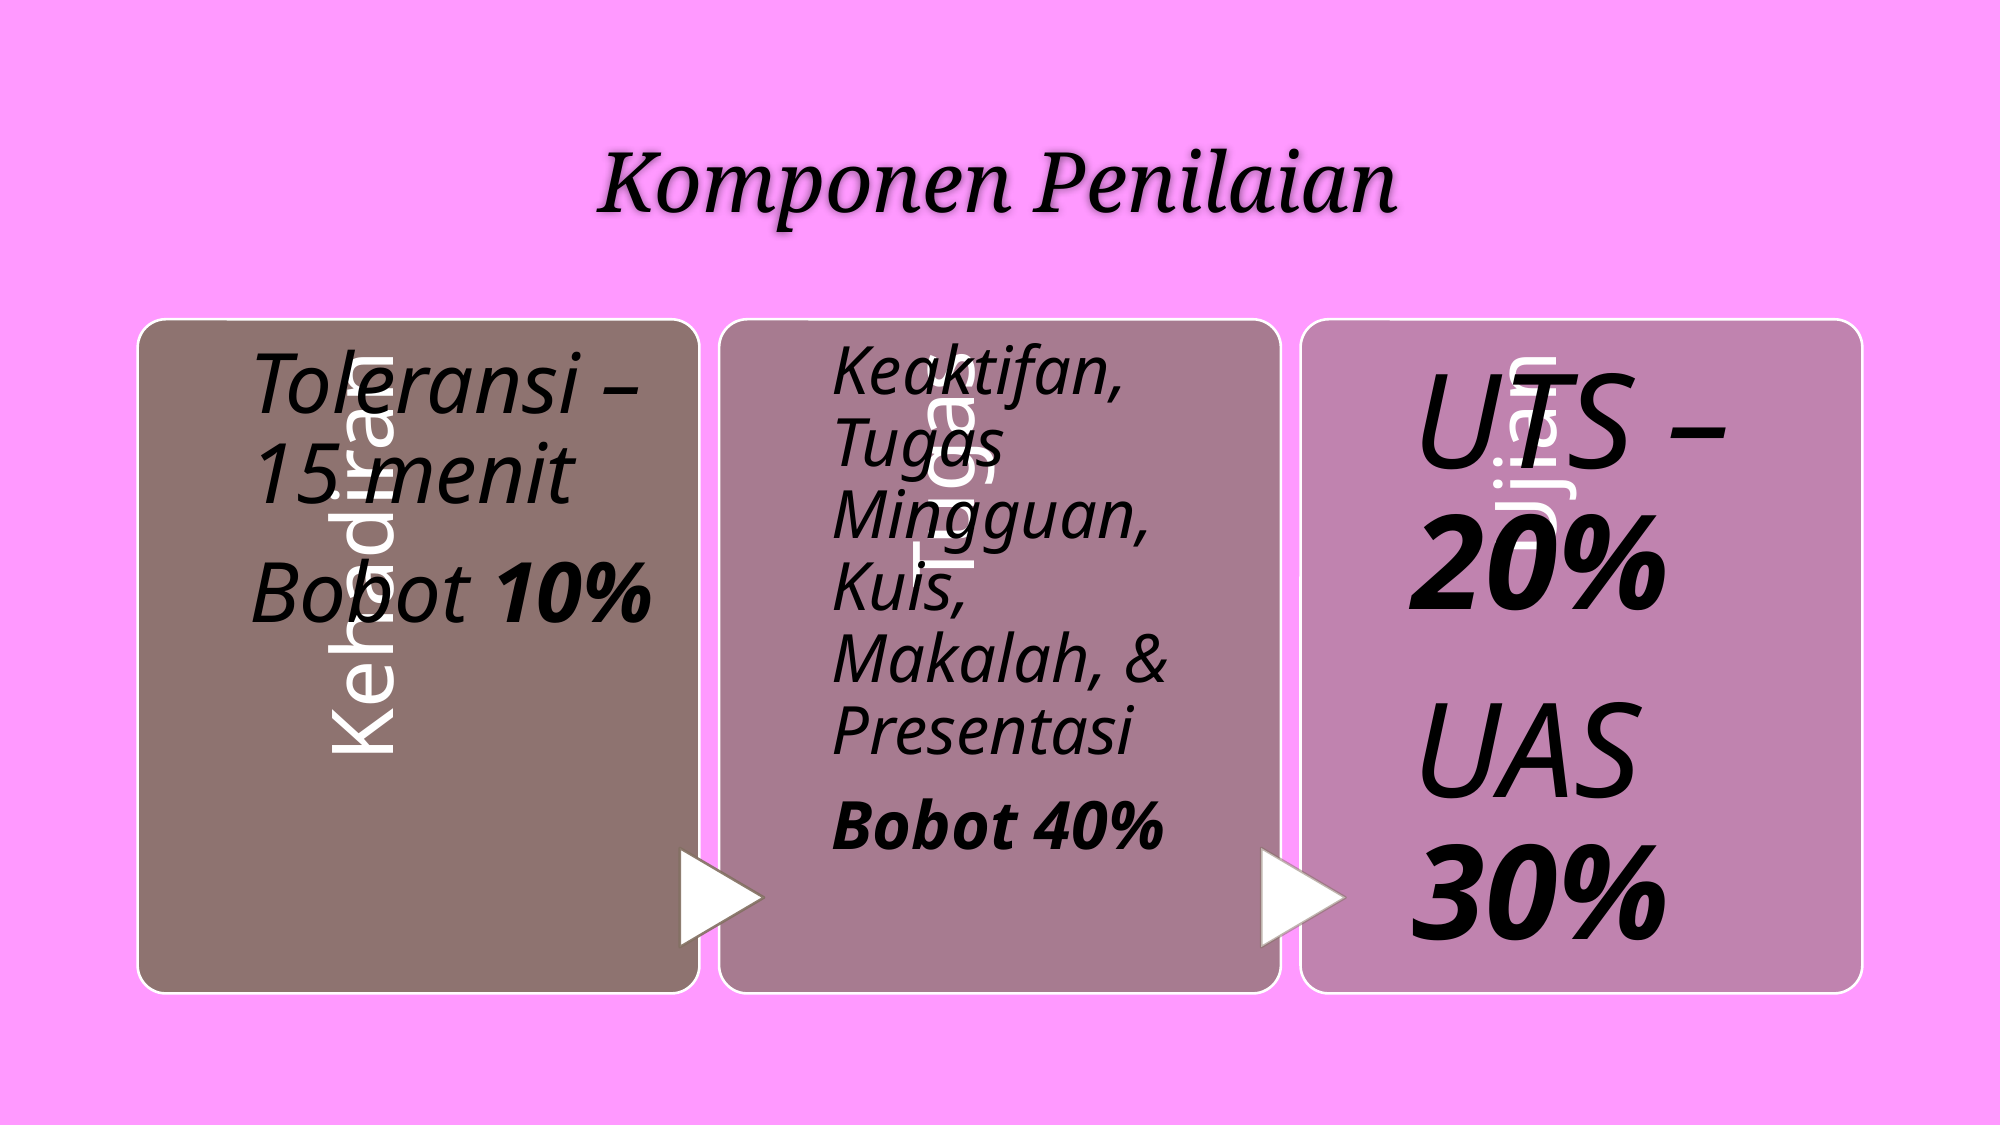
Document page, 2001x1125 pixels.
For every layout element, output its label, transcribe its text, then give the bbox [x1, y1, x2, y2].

title Komponen Penilaian [149, 99, 1849, 260]
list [137, 299, 1863, 1014]
